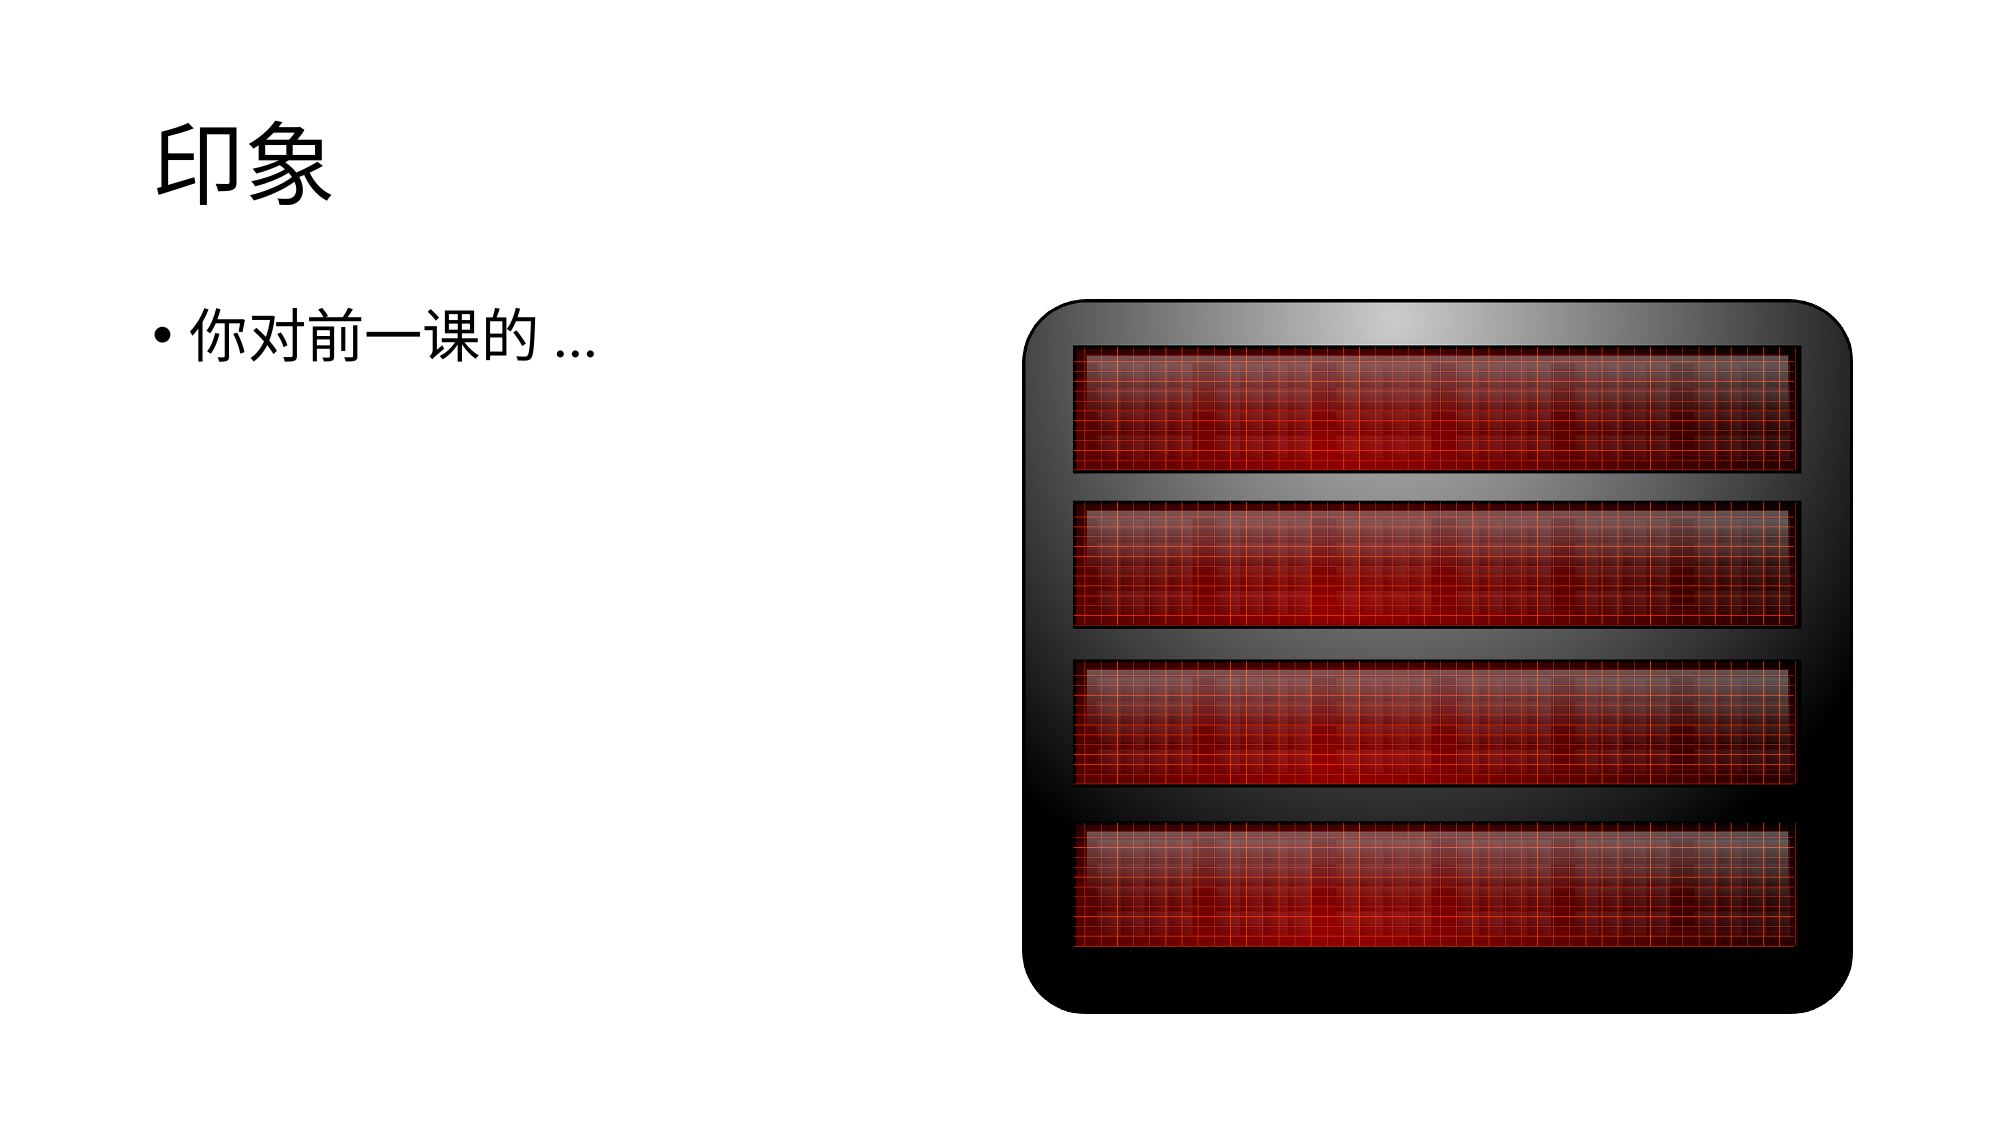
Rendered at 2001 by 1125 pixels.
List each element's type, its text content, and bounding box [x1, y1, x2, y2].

list 你对前一课的... [137, 299, 988, 1014]
title 印象 [137, 59, 1863, 278]
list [1022, 299, 1853, 1014]
